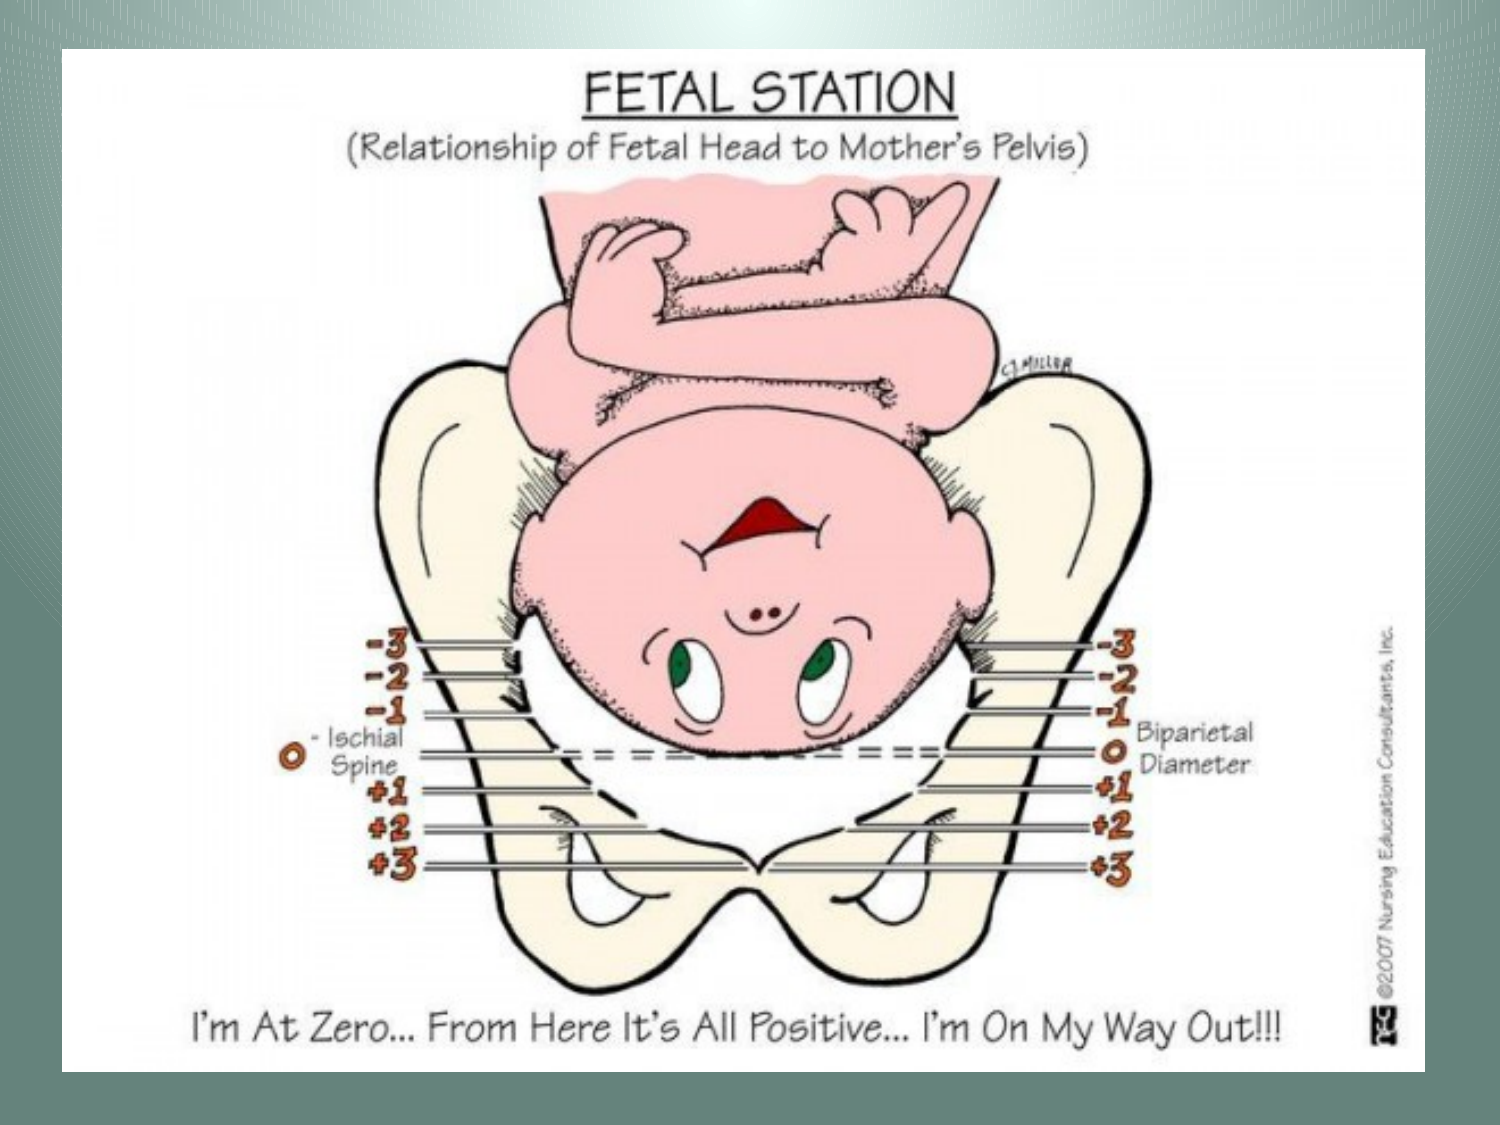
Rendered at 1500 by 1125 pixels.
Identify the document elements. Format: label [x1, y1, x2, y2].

picture [62, 49, 1426, 1073]
